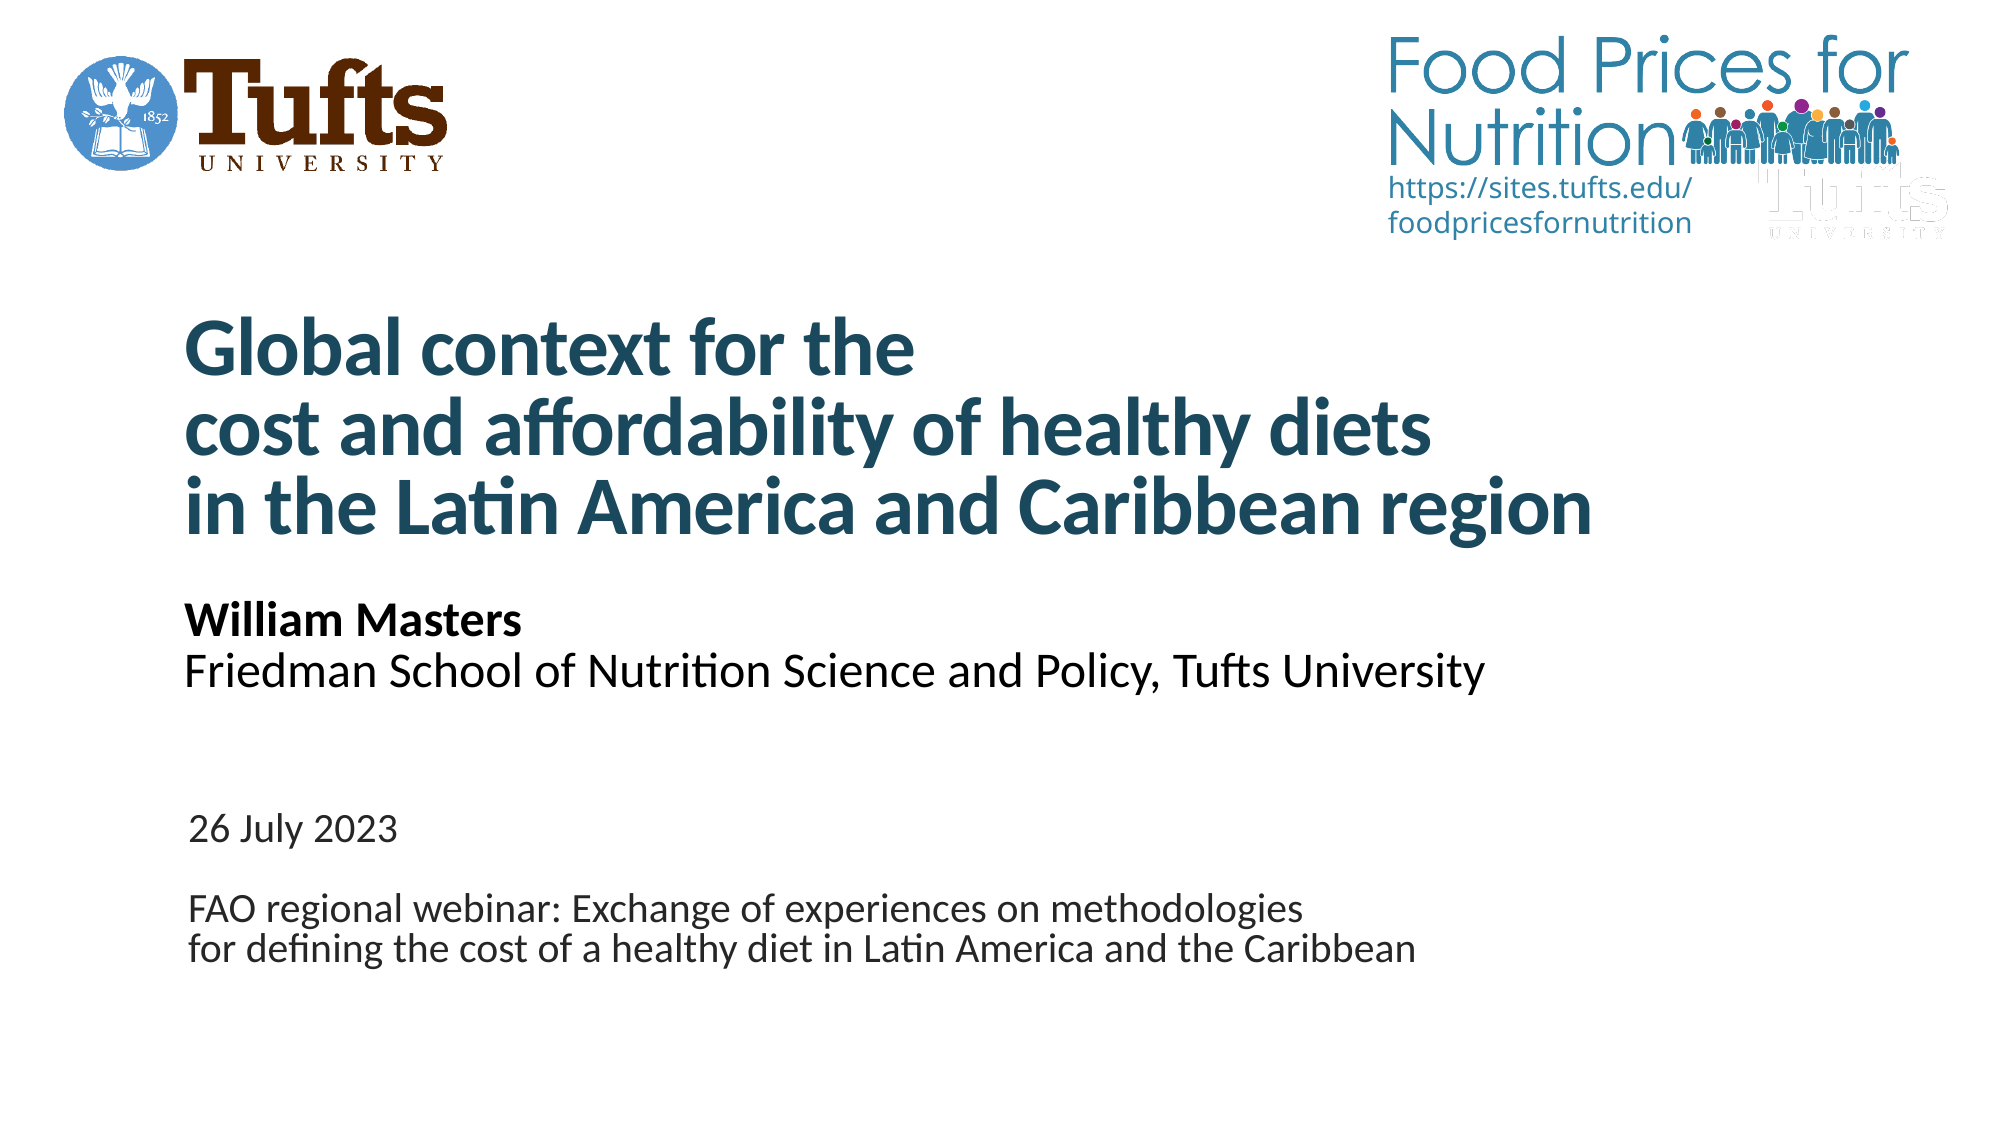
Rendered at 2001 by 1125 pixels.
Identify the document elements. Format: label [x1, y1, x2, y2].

text_box [173, 306, 1912, 982]
picture [64, 56, 447, 171]
text_box [1373, 26, 1936, 213]
picture [1744, 142, 1996, 255]
